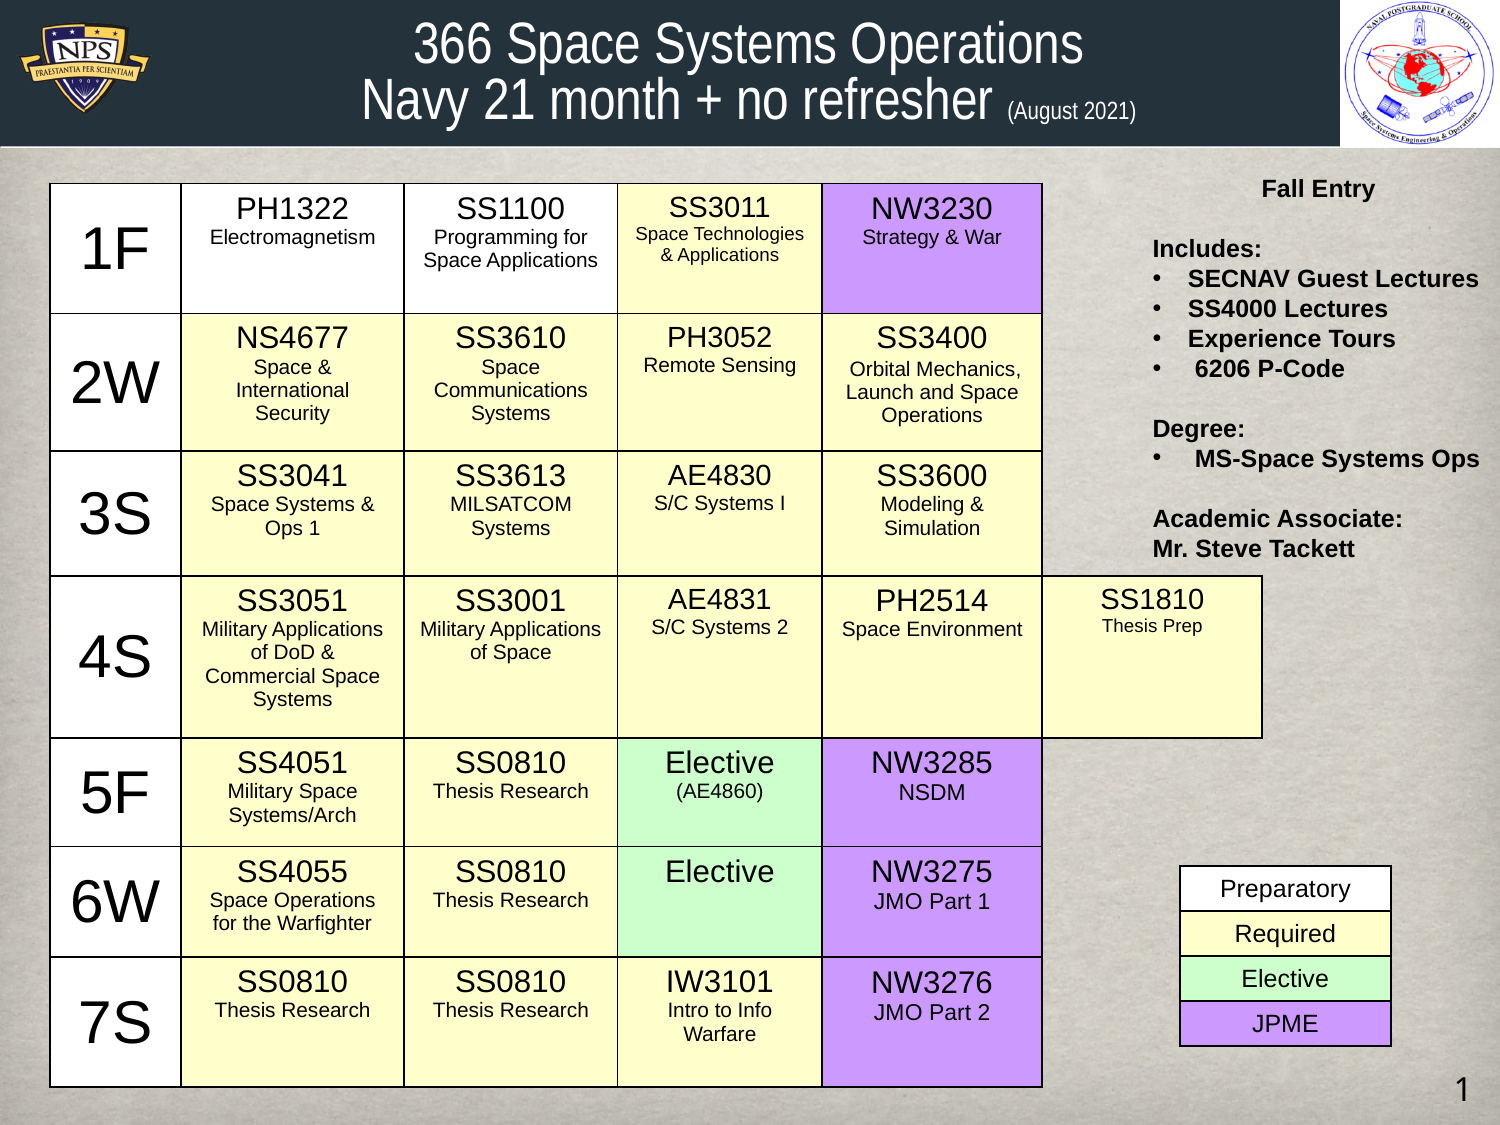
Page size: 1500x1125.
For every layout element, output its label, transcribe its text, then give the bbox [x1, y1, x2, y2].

table_cell 4S [51, 577, 180, 737]
table_cell SS4051 Military Space Systems/Arch [182, 739, 403, 846]
table_cell [1043, 451, 1262, 575]
table_cell [1043, 313, 1262, 451]
picture [1340, 0, 1500, 147]
table_header Preparatory [1262, 867, 1390, 910]
table_cell PH2514 Space Environment [823, 577, 1041, 737]
table_cell SS0810 Thesis Research [182, 958, 403, 1086]
text_box 366 Space Systems Operations Navy 21 month + no refresher (August 2021) [212, 0, 1286, 150]
table_cell SS0810 Thesis Research [405, 958, 617, 1086]
table_cell Required [1262, 912, 1390, 955]
table_cell SS4055 Space Operations for the Warfighter [182, 847, 403, 956]
table_cell SS3001 Military Applications of Space [405, 577, 617, 737]
table_cell NW3285 NSDM [823, 739, 1041, 846]
table_cell SS0810 Thesis Research [405, 739, 617, 846]
table_cell [1043, 957, 1262, 1087]
table_header SS1100 Programming for Space Applications [405, 184, 617, 313]
table_header [1043, 184, 1262, 313]
table_header 1F [51, 184, 180, 313]
text_box Fall Entry Includes: SECNAV Guest Lectures SS4000 Lectures Experience Tours 6206 P-Code Degree: MS-Space Systems Ops Academic Associate: Mr. Steve Tackett [1137, 165, 1500, 600]
table_cell 7S [51, 958, 180, 1086]
table_cell [1043, 846, 1262, 957]
picture [0, 147, 1500, 1125]
table_cell Elective [1262, 957, 1390, 1000]
table_cell SS0810 Thesis Research [405, 847, 617, 956]
table_cell IW3101 Intro to Info Warfare [618, 958, 821, 1086]
table_cell SS3051 Military Applications of DoD & Commercial Space Systems [182, 577, 403, 737]
table_cell PH3052 Remote Sensing [618, 314, 821, 450]
table_cell Elective (AE4860) [618, 739, 821, 846]
table_cell [1043, 739, 1262, 846]
table_cell Elective [618, 847, 821, 956]
picture [8, 14, 161, 123]
table_cell 3S [51, 452, 180, 575]
table_cell NW3275 JMO Part 1 [823, 847, 1041, 956]
table_cell AE4830 S/C Systems I [618, 452, 821, 575]
table_cell JPME [1262, 1002, 1390, 1045]
table_cell NW3276 JMO Part 2 [823, 958, 1041, 1086]
table_cell SS3610 Space Communications Systems [405, 314, 617, 450]
slide_number 1 [1350, 1060, 1488, 1121]
table_cell 5F [51, 739, 180, 846]
table_cell SS1810 Thesis Prep [1043, 577, 1261, 737]
table_cell SS3600 Modeling & Simulation [823, 452, 1041, 575]
table_cell AE4831 S/C Systems 2 [618, 577, 821, 737]
table_header PH1322 Electromagnetism [182, 184, 403, 313]
table_header NW3230 Strategy & War [823, 184, 1041, 313]
table_cell SS3400 Orbital Mechanics, Launch and Space Operations [823, 314, 1041, 450]
table_cell 2W [51, 314, 180, 450]
table_header SS3011 Space Technologies & Applications [618, 184, 821, 313]
table_cell SS3613 MILSATCOM Systems [405, 452, 617, 575]
table_cell SS3041 Space Systems & Ops 1 [182, 452, 403, 575]
table_cell 6W [51, 847, 180, 956]
table_cell NS4677 Space & International Security [182, 314, 403, 450]
